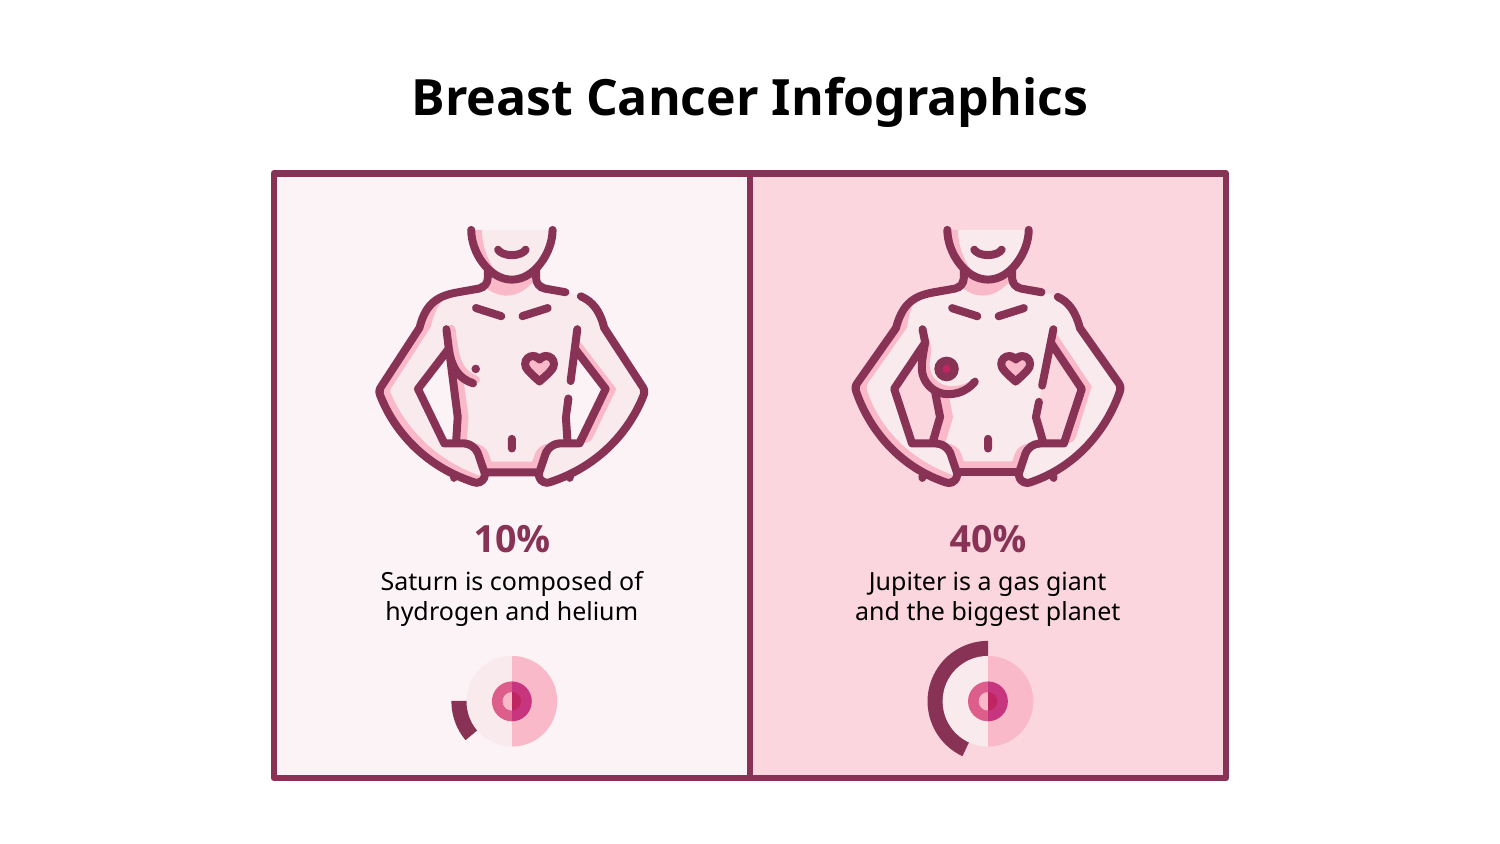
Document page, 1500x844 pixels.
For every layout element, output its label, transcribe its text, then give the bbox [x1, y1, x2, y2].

text_box [750, 173, 1227, 779]
text_box [273, 173, 750, 779]
text_box 10% [380, 502, 644, 551]
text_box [374, 225, 650, 488]
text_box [850, 225, 1126, 488]
text_box Saturn is composed of hydrogen and helium [351, 551, 672, 640]
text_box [942, 655, 1034, 747]
text_box [451, 700, 461, 734]
text_box [950, 640, 989, 654]
text_box [927, 668, 937, 734]
text_box 40% [856, 502, 1120, 551]
title Breast Cancer Infographics [29, 50, 1471, 145]
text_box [466, 655, 558, 747]
text_box Jupiter is a gas giant and the biggest planet [827, 551, 1149, 640]
